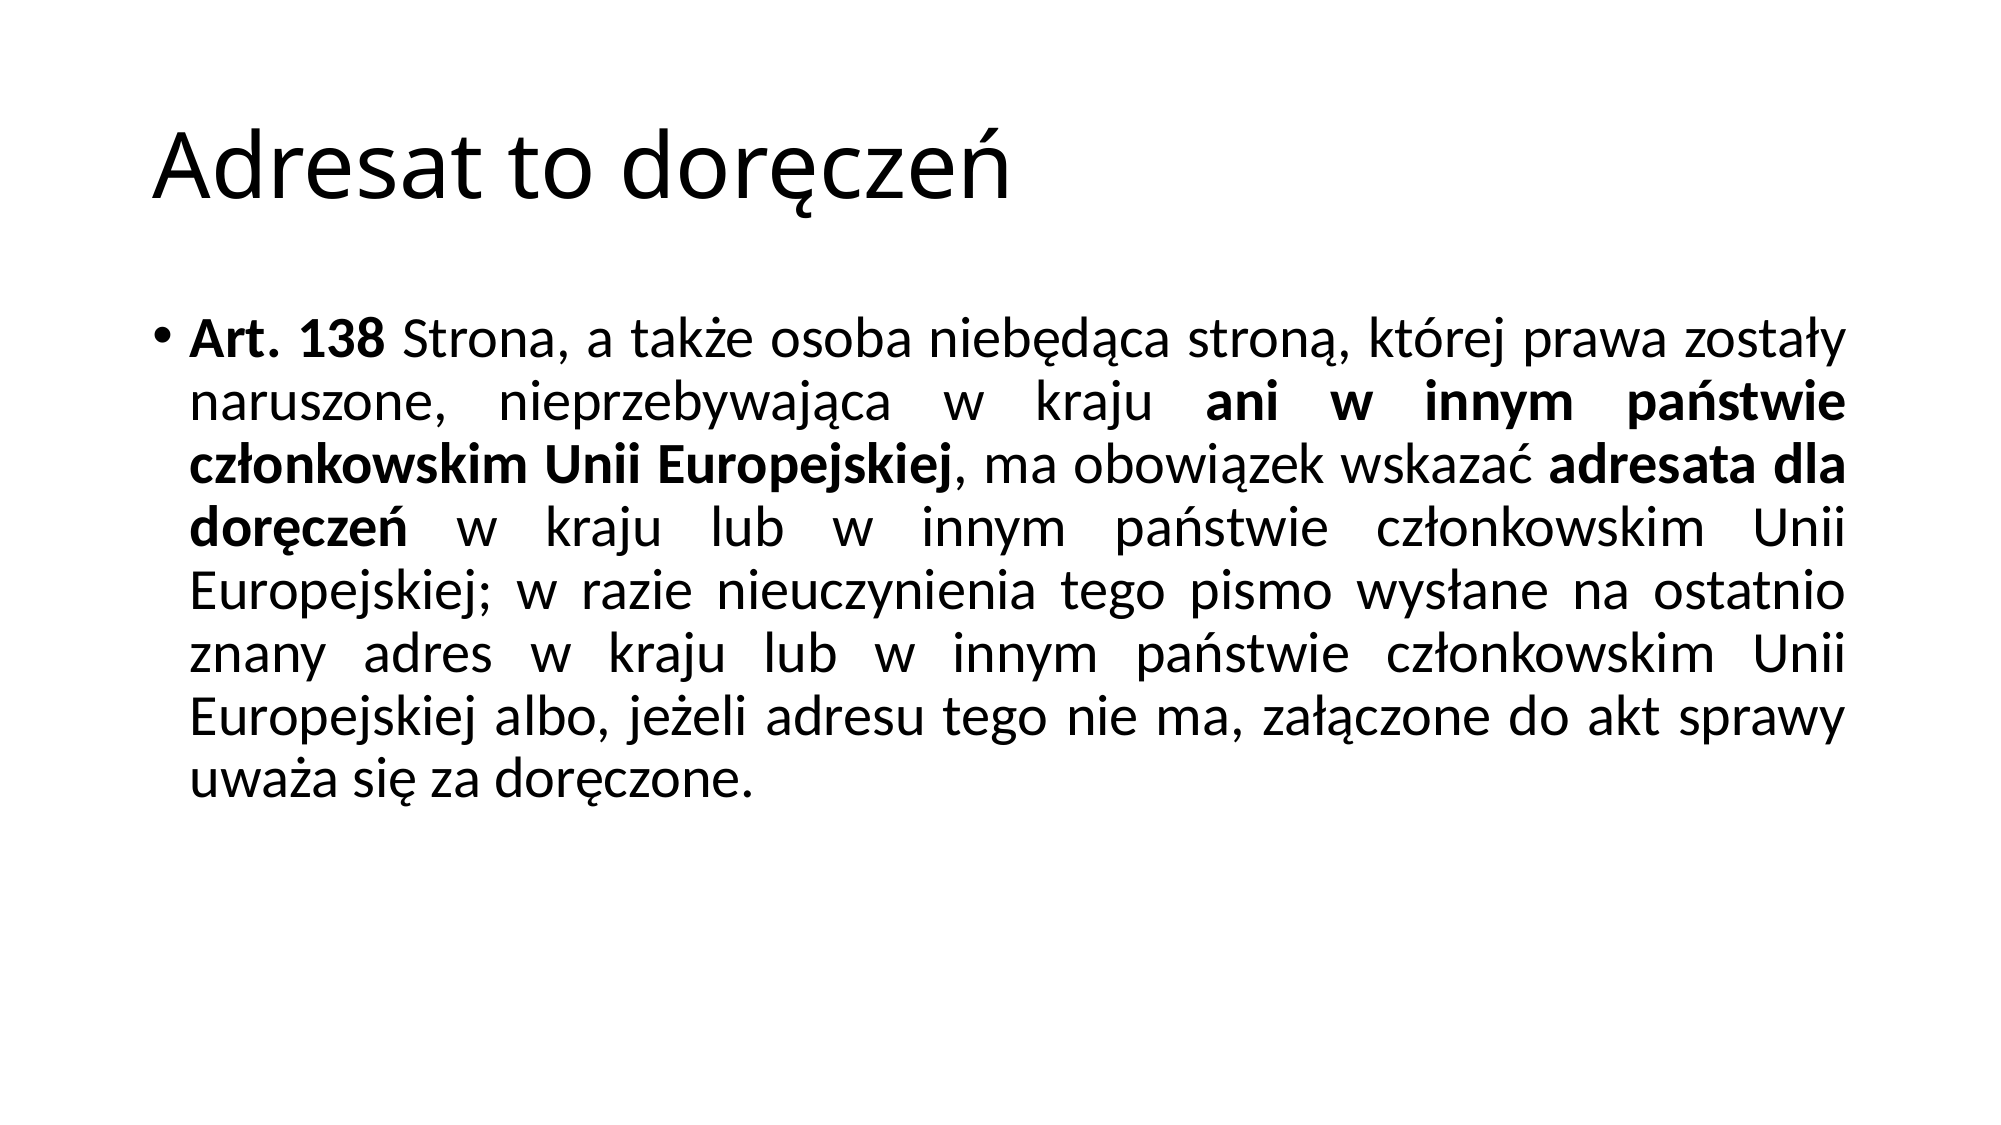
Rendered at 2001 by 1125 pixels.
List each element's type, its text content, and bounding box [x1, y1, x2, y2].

title Adresat to doręczeń [137, 59, 1863, 278]
list Art. 138 Strona, a także osoba niebędąca stroną, której prawa zostały naruszone, nieprzebywająca w kraju ani w innym państwie członkowskim Unii Europejskiej, ma obowiązek wskazać adresata dla doręczeń w kraju lub w innym państwie członkowskim Unii Europejskiej; w razie nieuczynienia tego pismo wysłane na ostatnio znany adres w kraju lub w innym państwie członkowskim Unii Europejskiej albo, jeżeli adresu tego nie ma, załączone do akt sprawy uważa się za doręczone. [137, 299, 1863, 1014]
